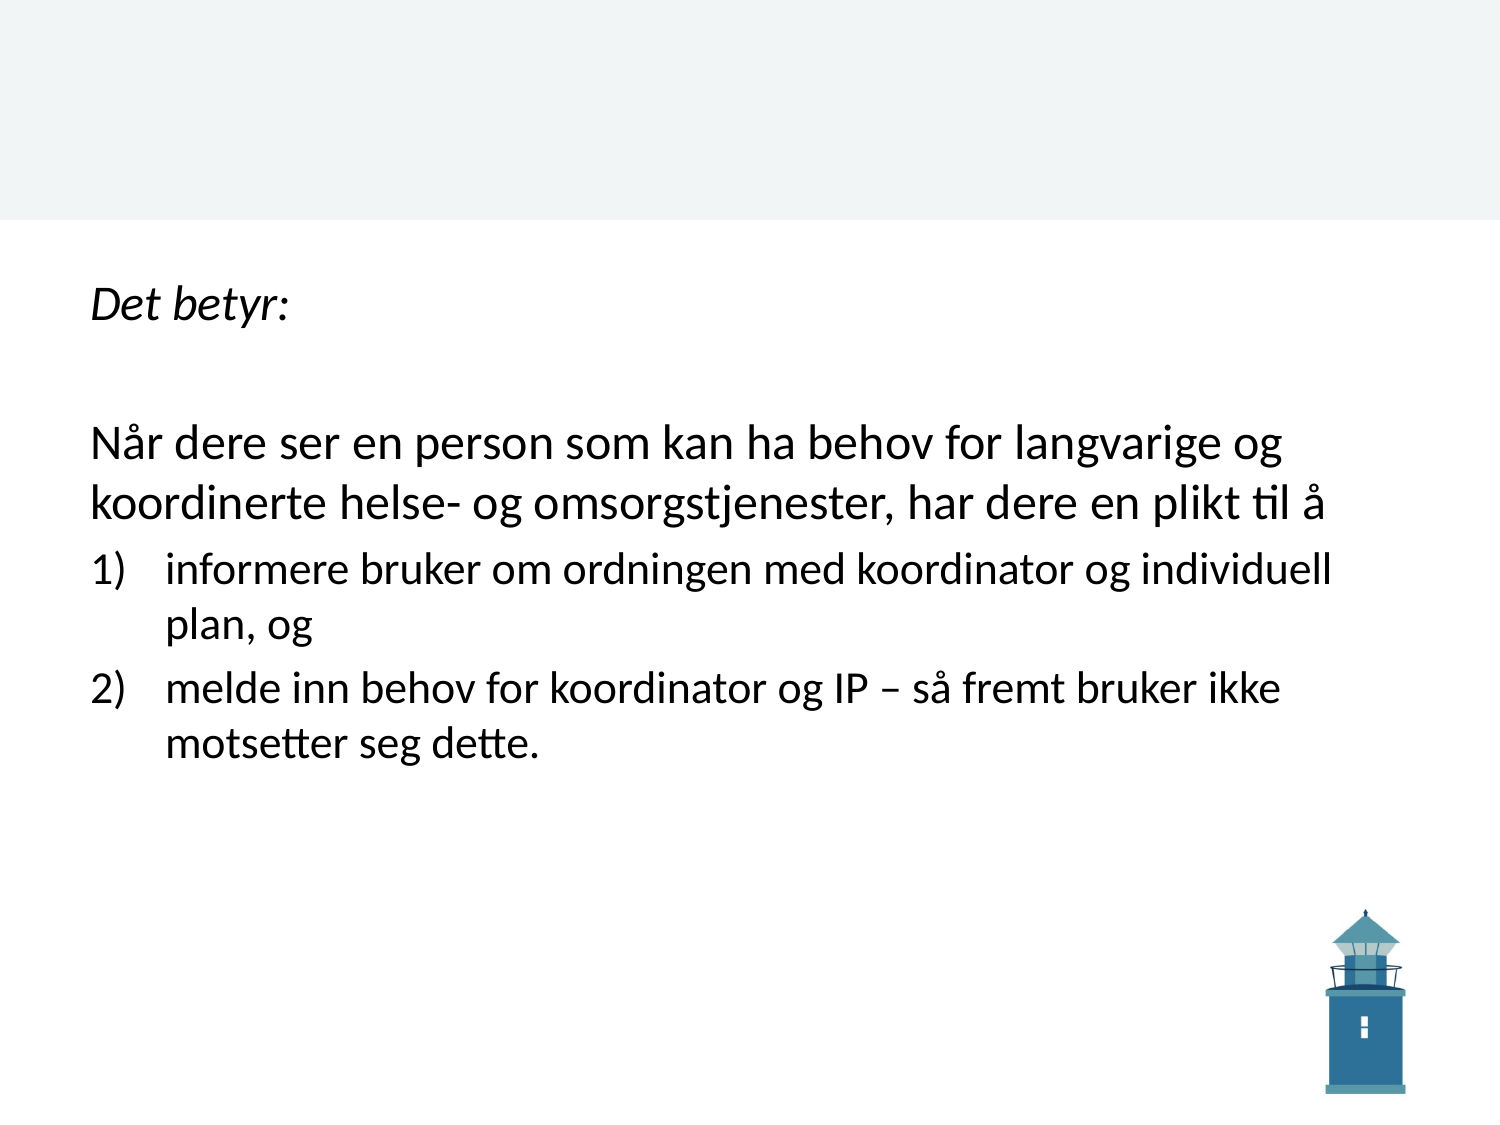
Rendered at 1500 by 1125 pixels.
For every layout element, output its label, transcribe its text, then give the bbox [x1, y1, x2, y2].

picture [1222, 904, 1500, 1102]
list Det betyr: Når dere ser en person som kan ha behov for langvarige og koordinerte helse- og omsorgstjenester, har dere en plikt til å informere bruker om ordningen med koordinator og individuell plan, og melde inn behov for koordinator og IP – så fremt bruker ikke motsetter seg dette. [75, 262, 1425, 1005]
